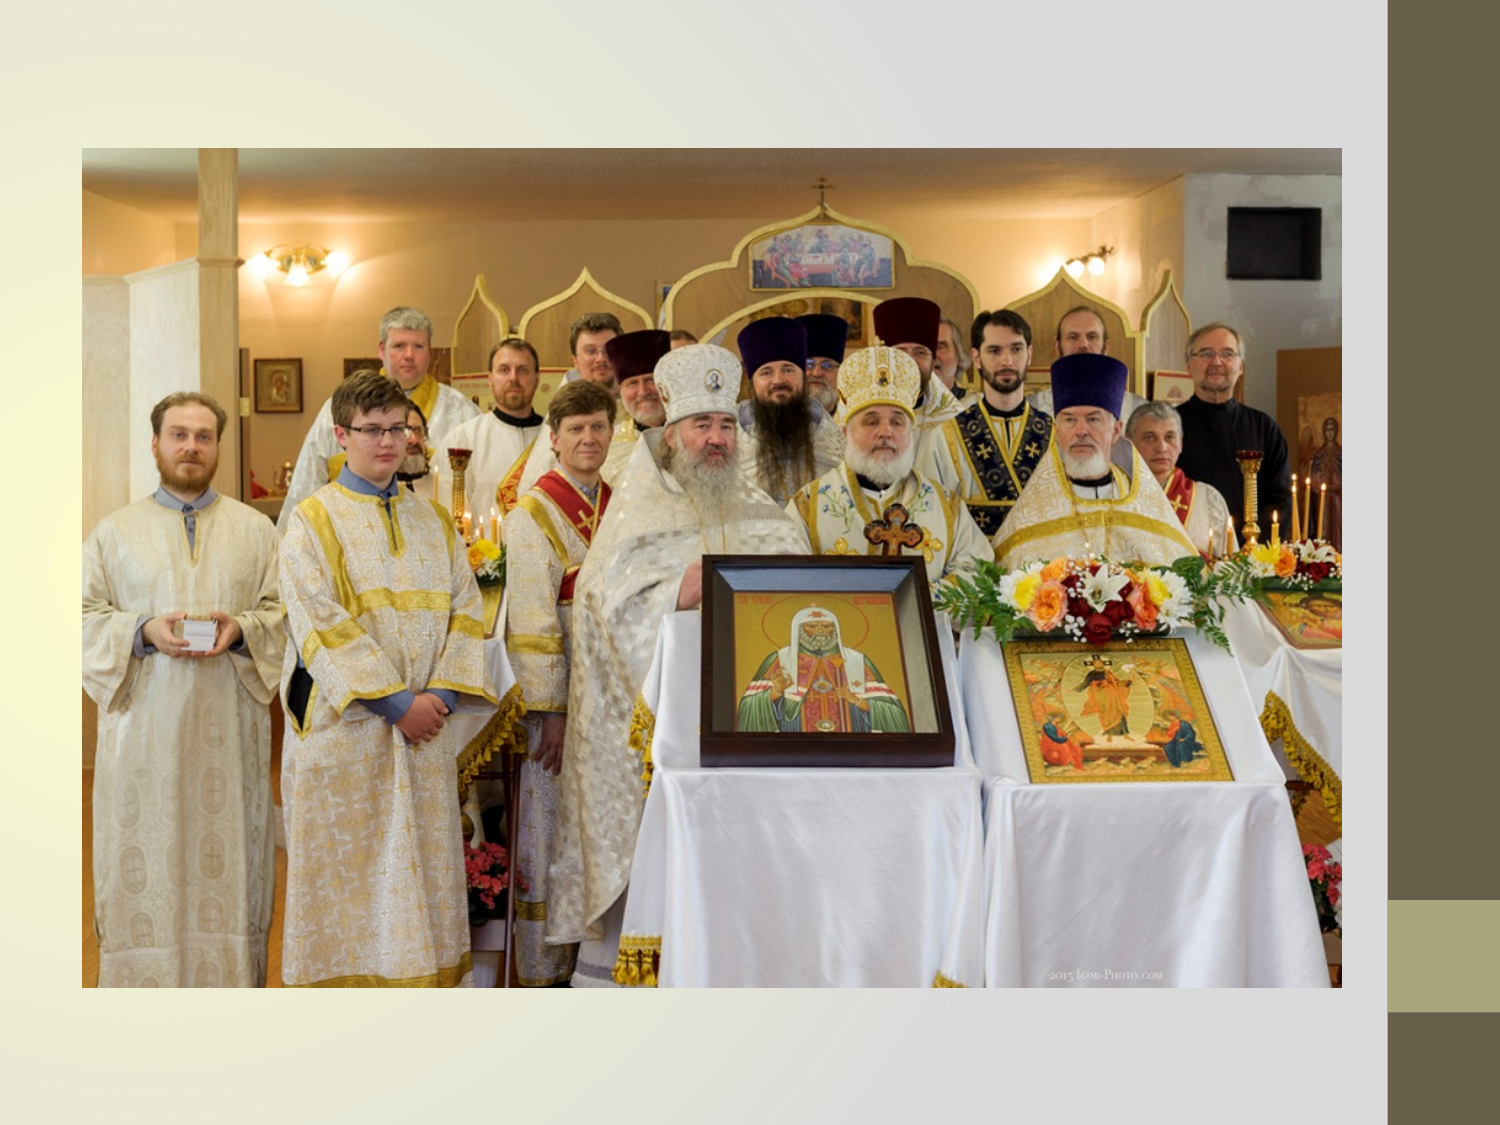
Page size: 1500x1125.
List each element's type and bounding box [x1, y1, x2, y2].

list [82, 148, 1343, 989]
